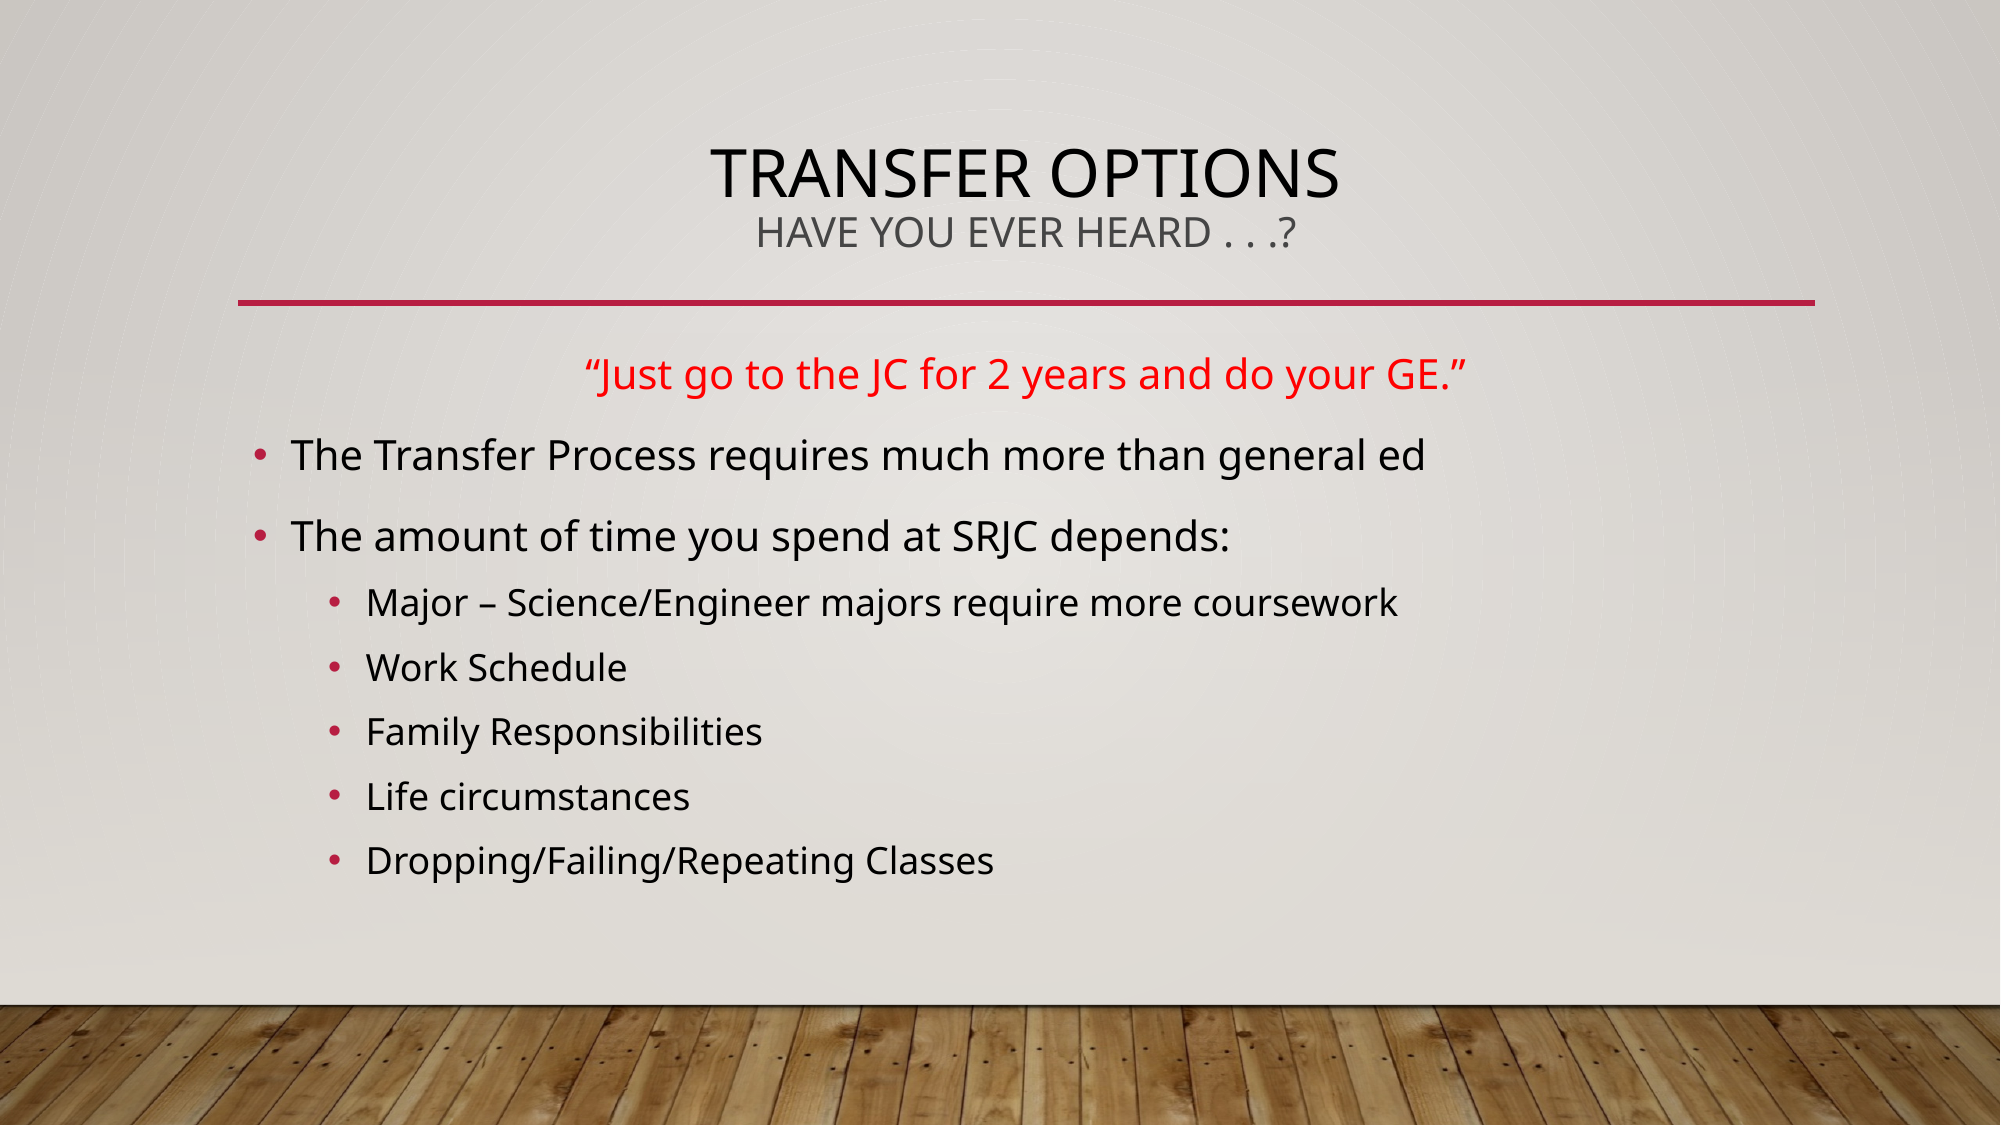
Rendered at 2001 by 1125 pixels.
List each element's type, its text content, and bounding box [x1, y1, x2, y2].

title Transfer options Have you ever heard . . .? [238, 131, 1814, 305]
list “Just go to the JC for 2 years and do your GE.” The Transfer Process requires much more than general ed The amount of time you spend at SRJC depends: Major – Science/Engineer majors require more coursework Work Schedule Family Responsibilities Life circumstances Dropping/Failing/Repeating Classes [238, 330, 1814, 897]
picture [0, 1005, 2000, 1125]
